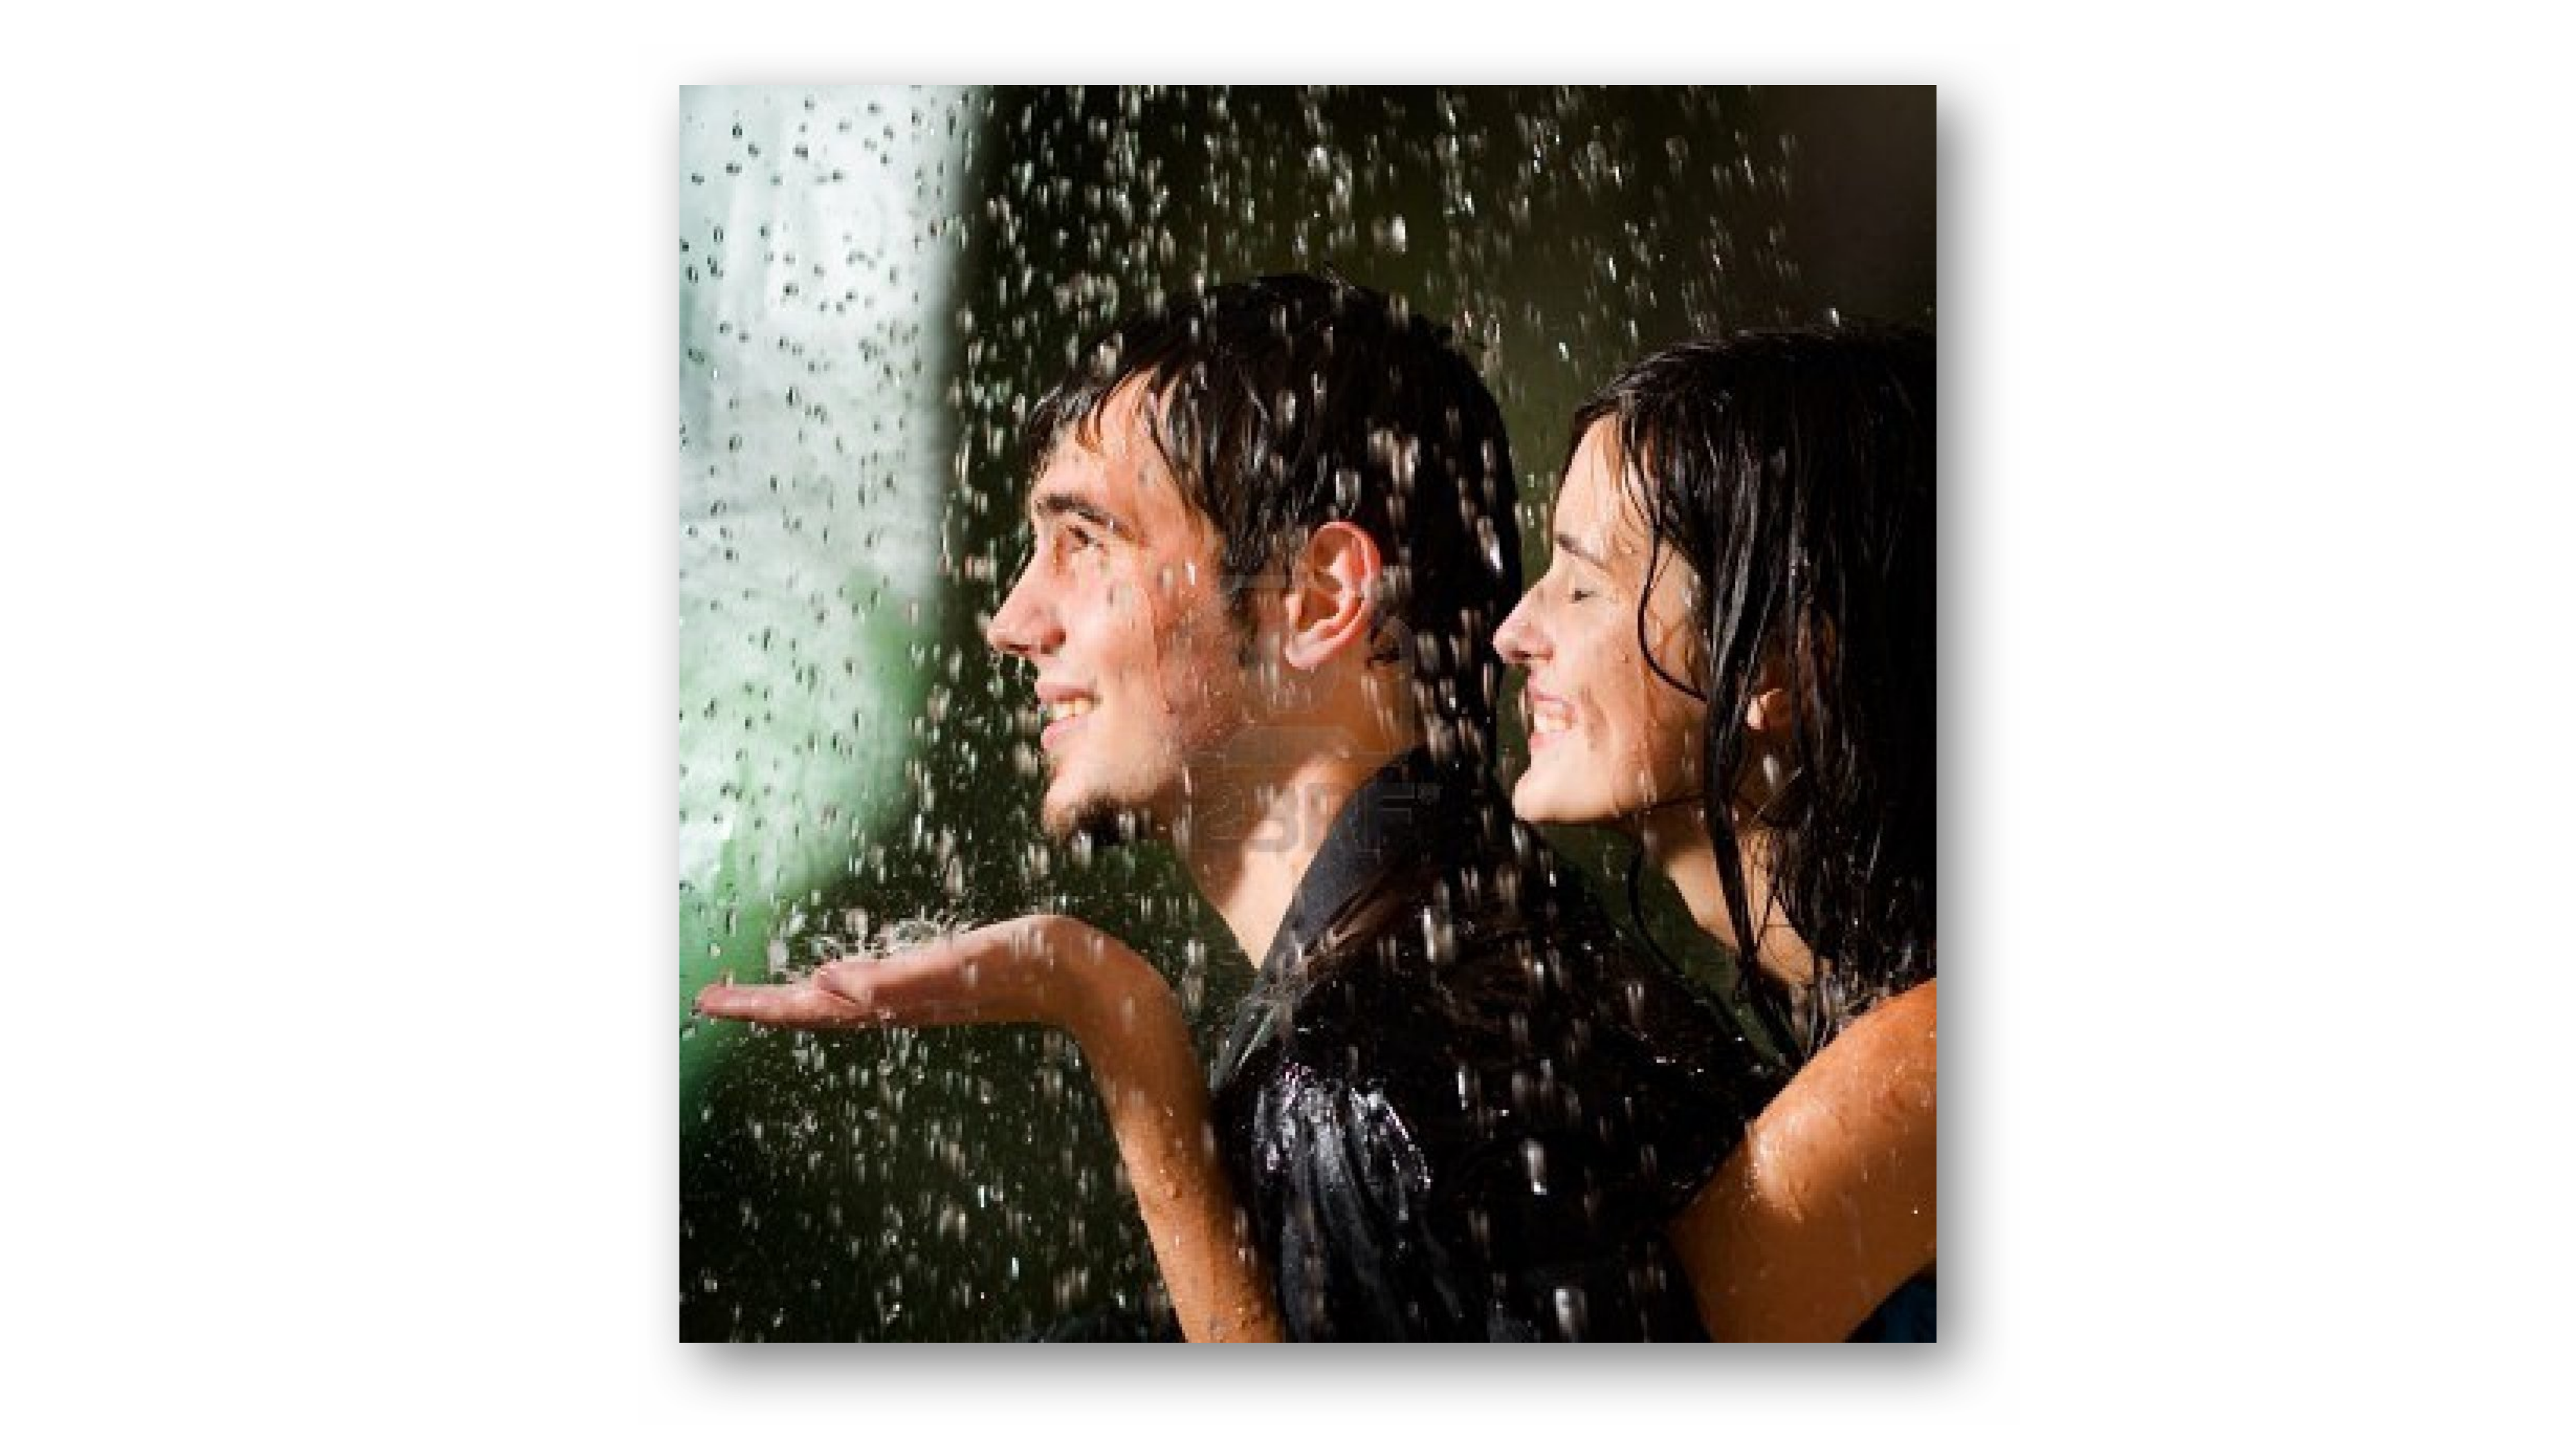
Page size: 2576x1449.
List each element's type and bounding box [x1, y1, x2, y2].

picture [679, 85, 1937, 1343]
